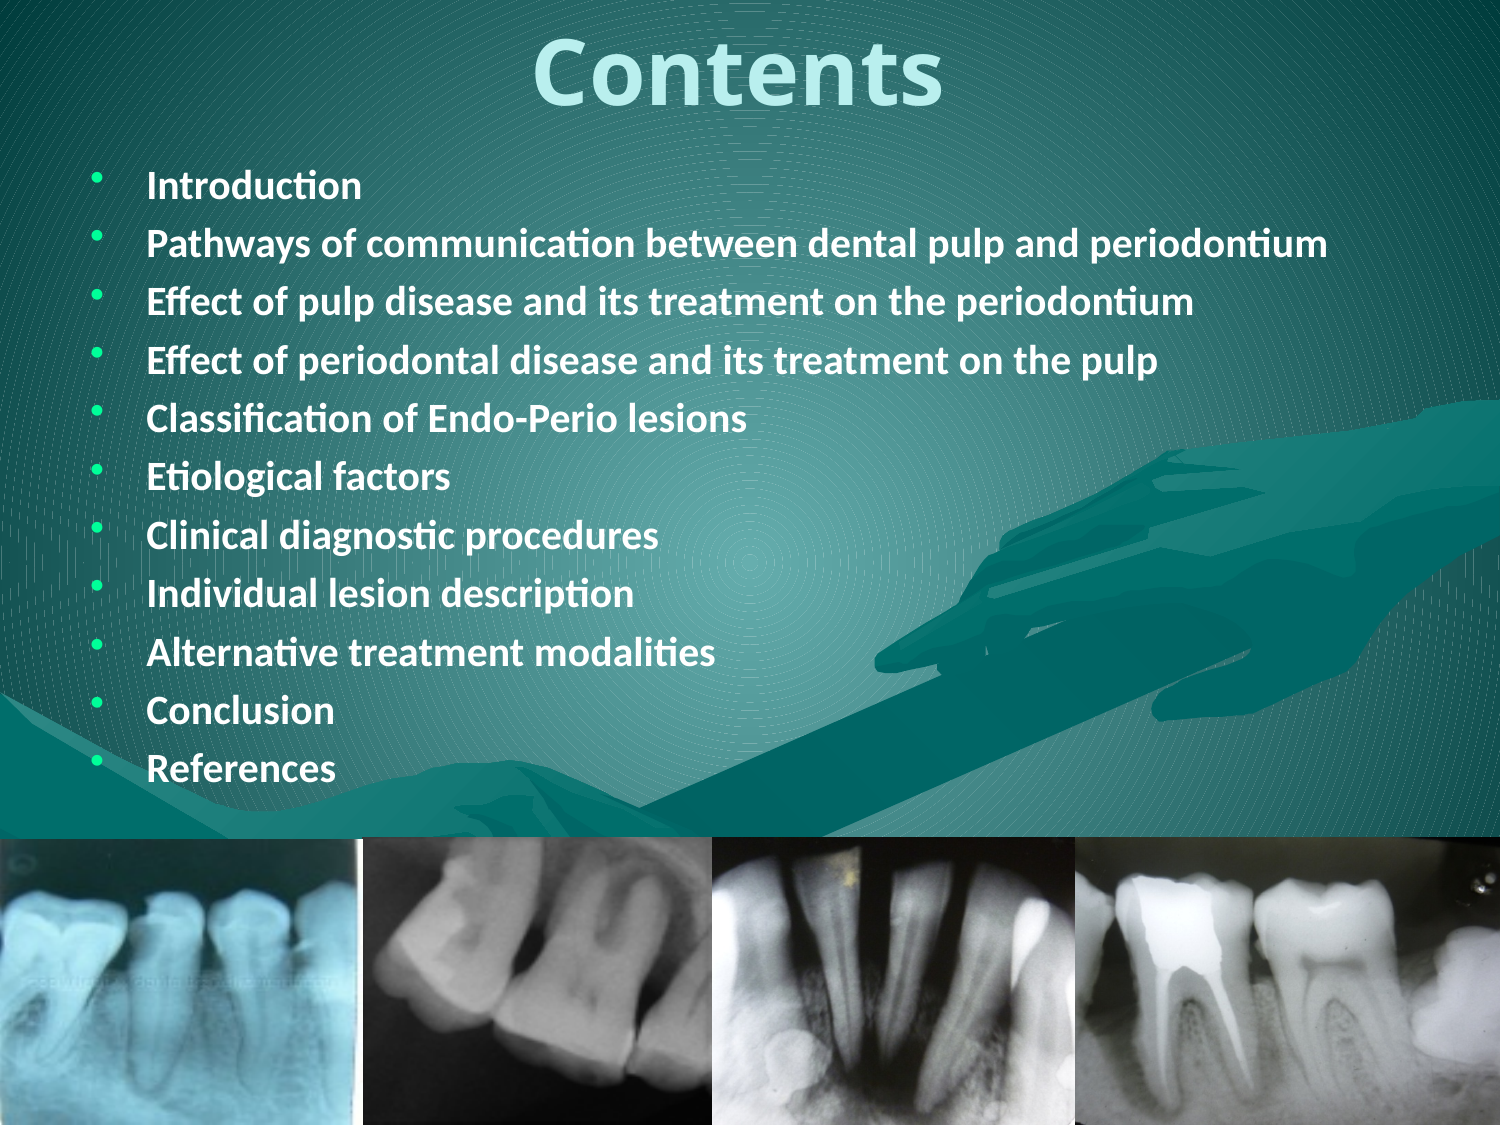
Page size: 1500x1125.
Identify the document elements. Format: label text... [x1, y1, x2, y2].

list Introduction Pathways of communication between dental pulp and periodontium Effect of pulp disease and its treatment on the periodontium Effect of periodontal disease and its treatment on the pulp Classification of Endo-Perio lesions Etiological factors Clinical diagnostic procedures Individual lesion description Alternative treatment modalities Conclusion References [74, 149, 1426, 837]
title Contents [74, 0, 1426, 149]
picture [0, 837, 1500, 1125]
